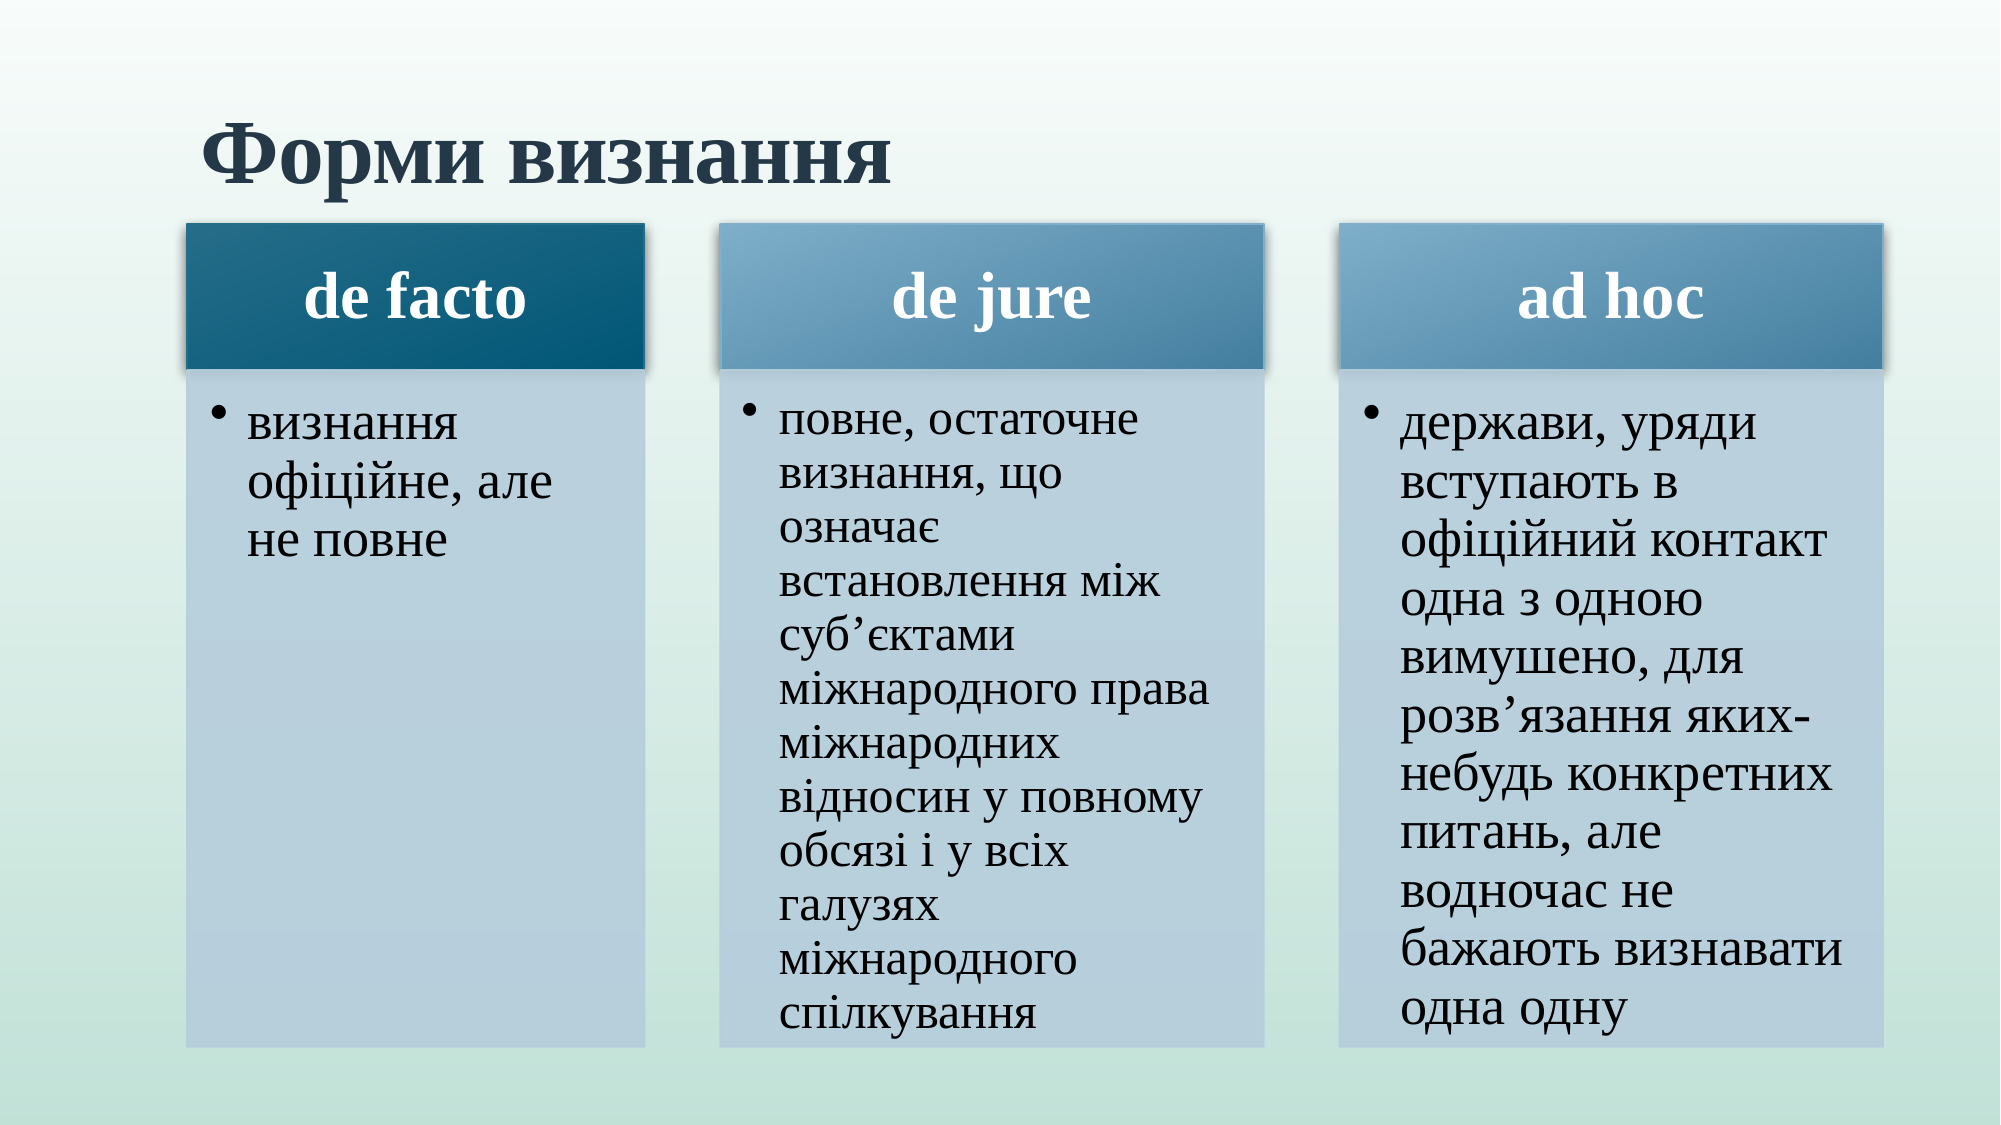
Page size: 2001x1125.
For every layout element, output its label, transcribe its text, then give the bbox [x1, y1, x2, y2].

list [185, 222, 1885, 1048]
title Форми визнання [185, 71, 1873, 210]
